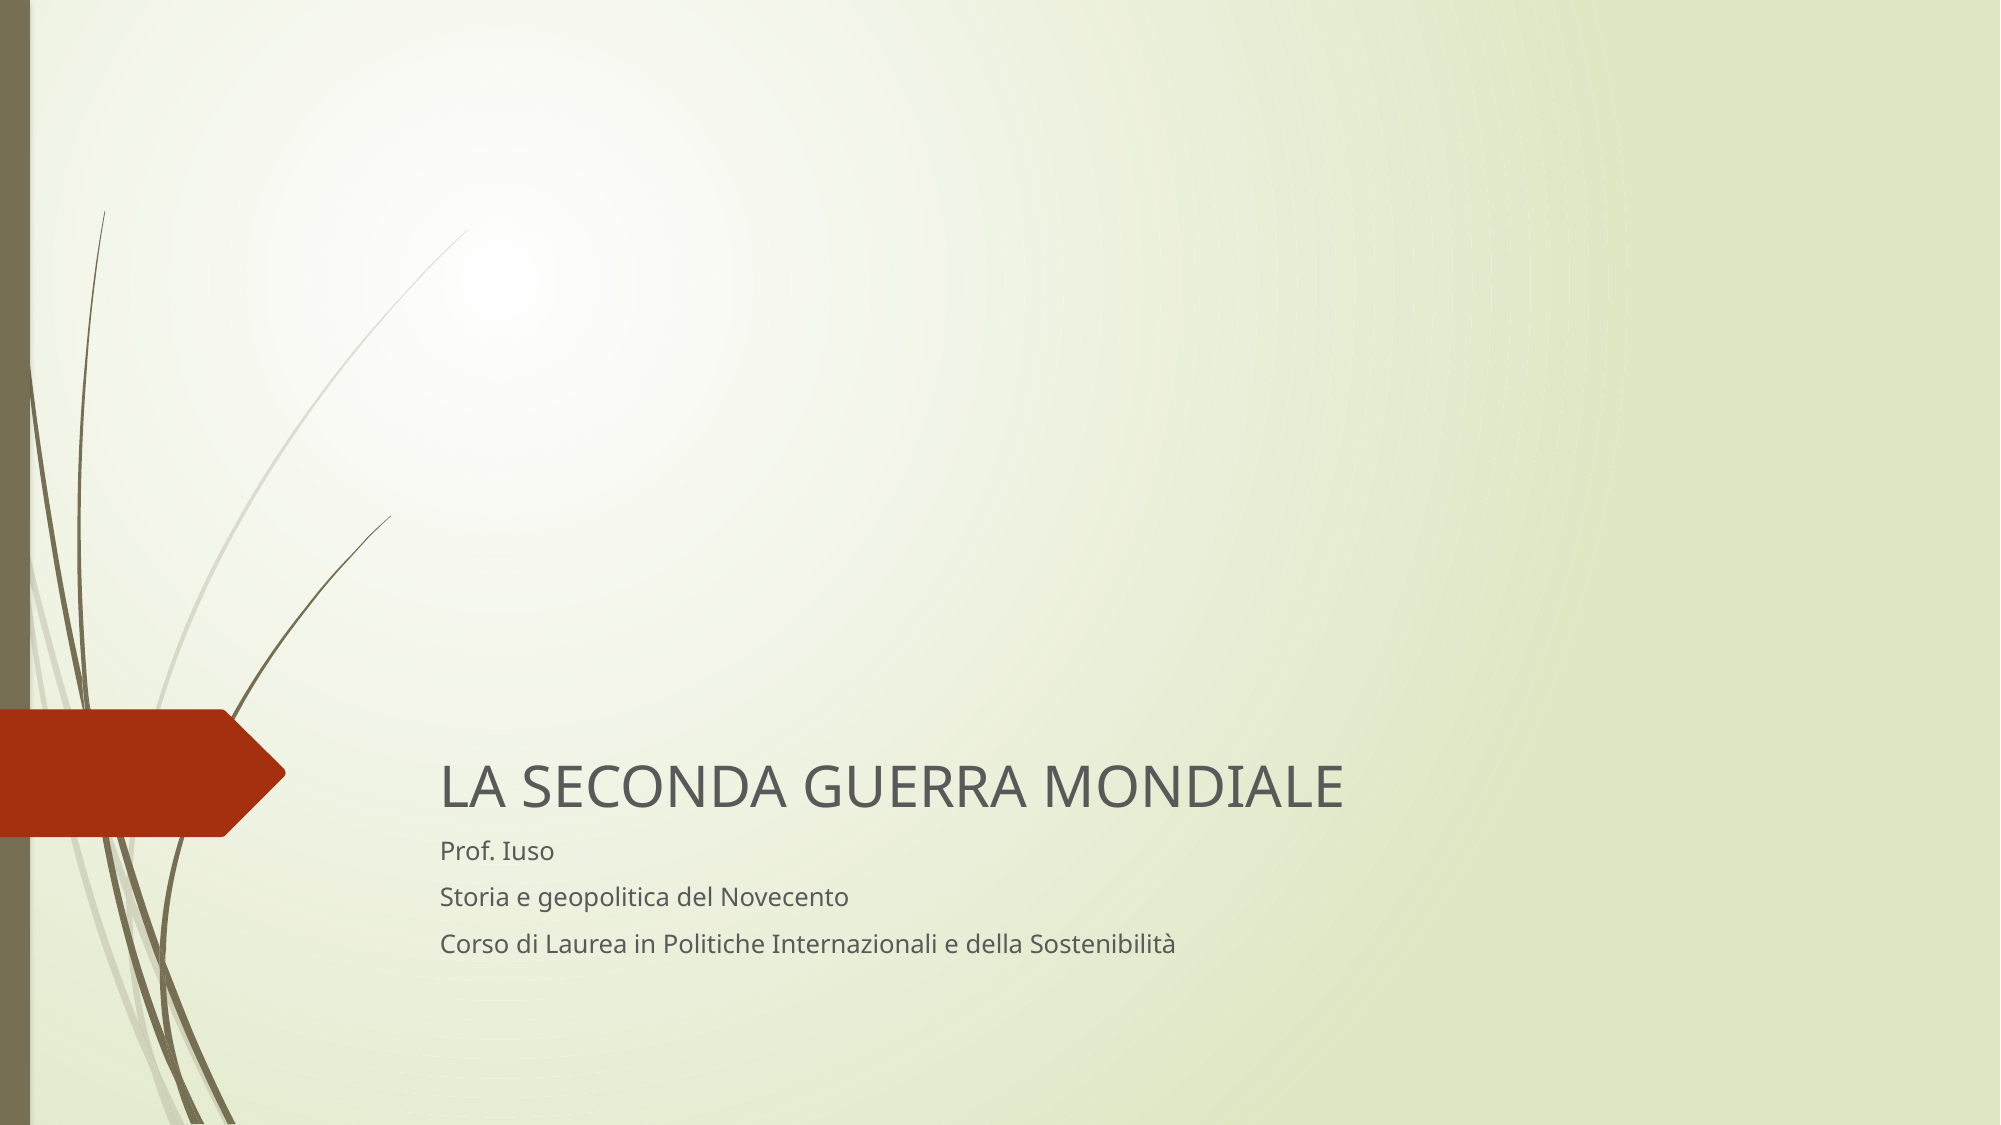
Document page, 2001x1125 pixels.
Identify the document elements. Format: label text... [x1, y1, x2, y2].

subtitle LA SECONDA GUERRA MONDIALE Prof. Iuso Storia e geopolitica del Novecento Corso di Laurea in Politiche Internazionali e della Sostenibilità [424, 656, 1888, 969]
